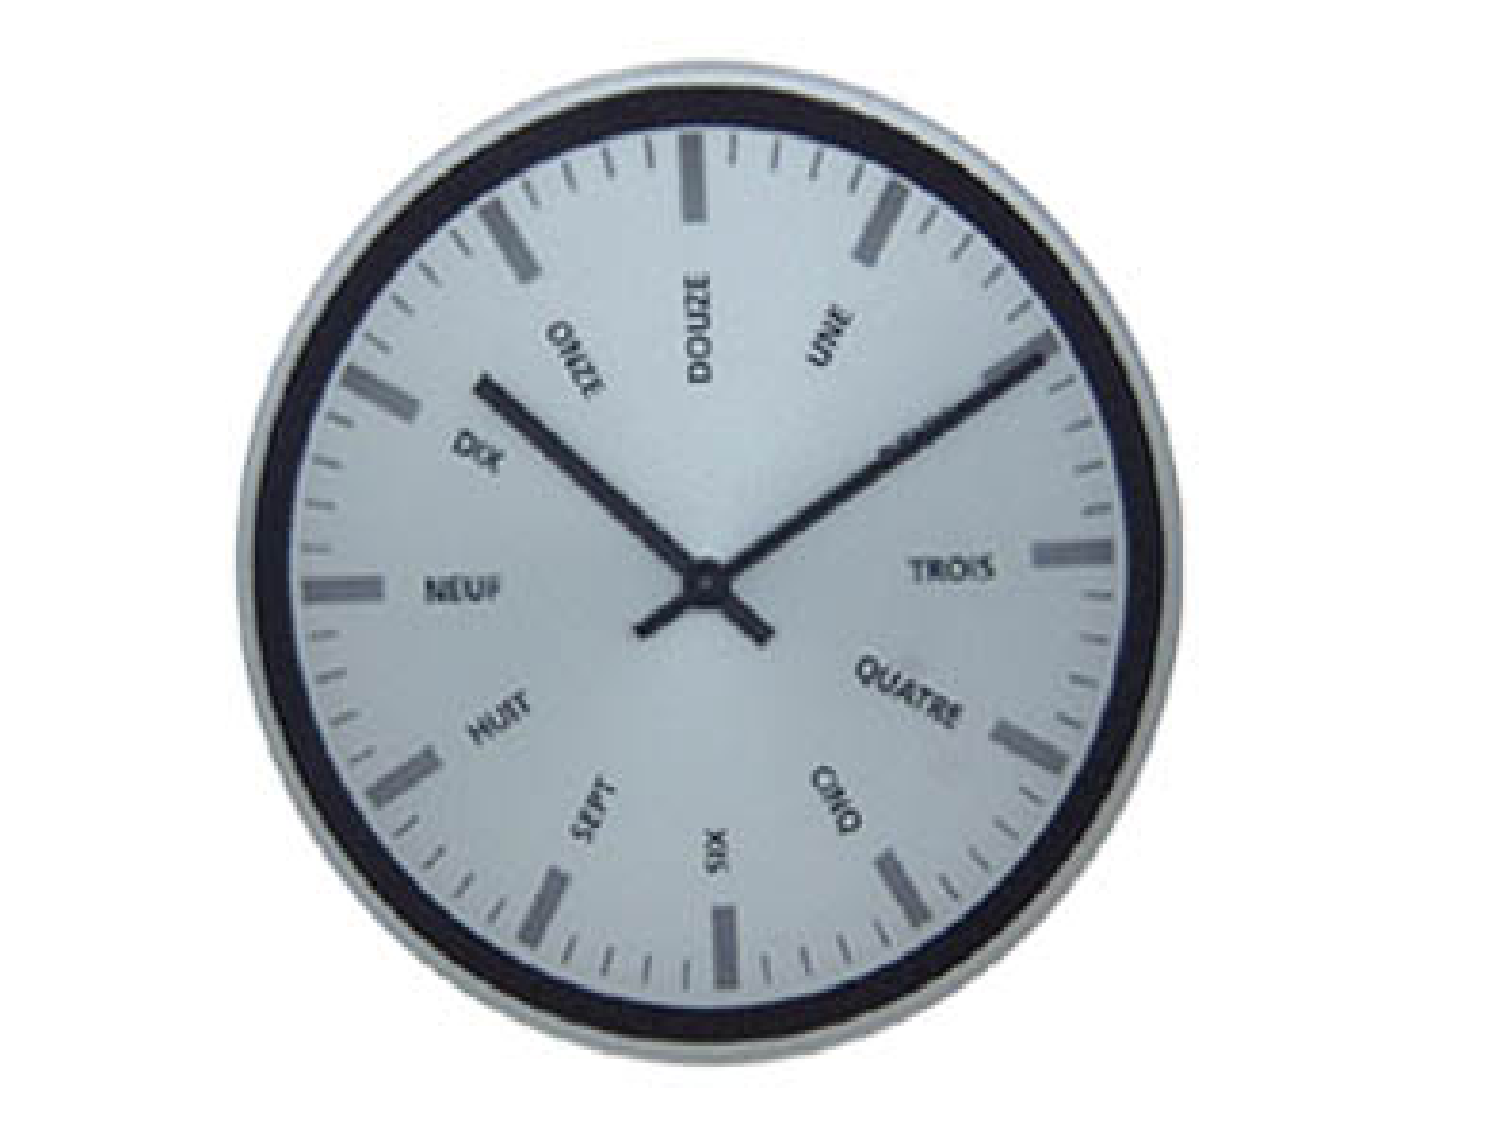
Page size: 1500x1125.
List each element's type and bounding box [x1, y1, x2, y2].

picture [224, 37, 1200, 1088]
